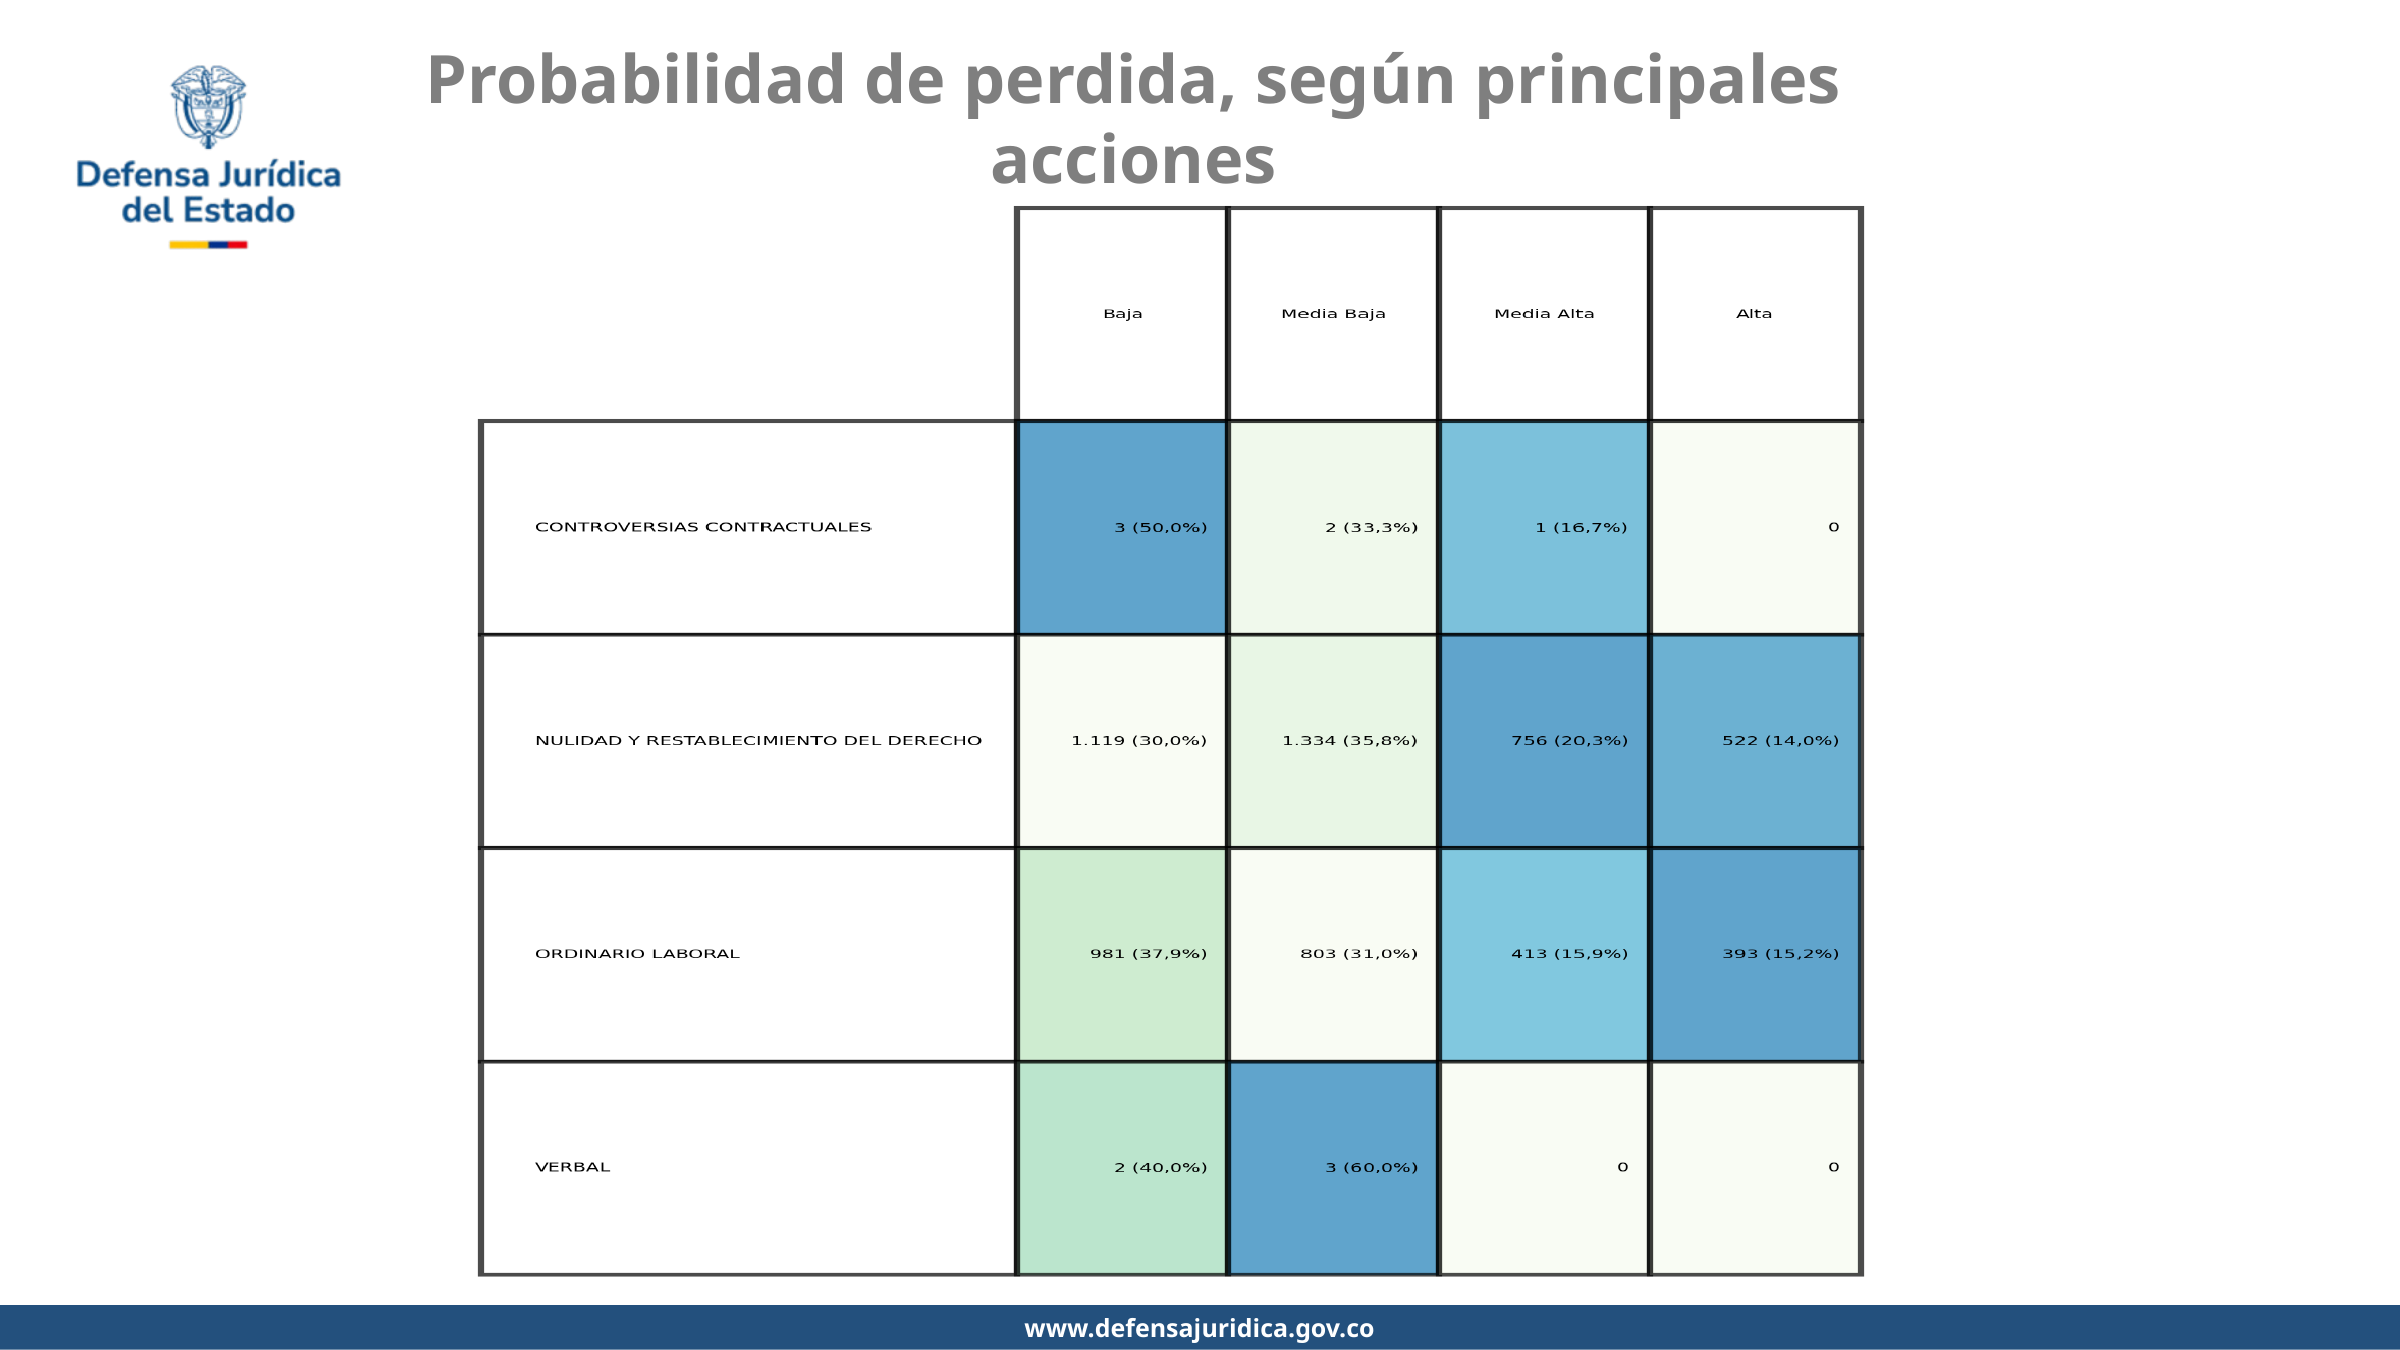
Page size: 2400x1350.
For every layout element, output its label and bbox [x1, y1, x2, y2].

picture [11, 29, 2400, 1350]
text_box [0, 1305, 6, 1350]
